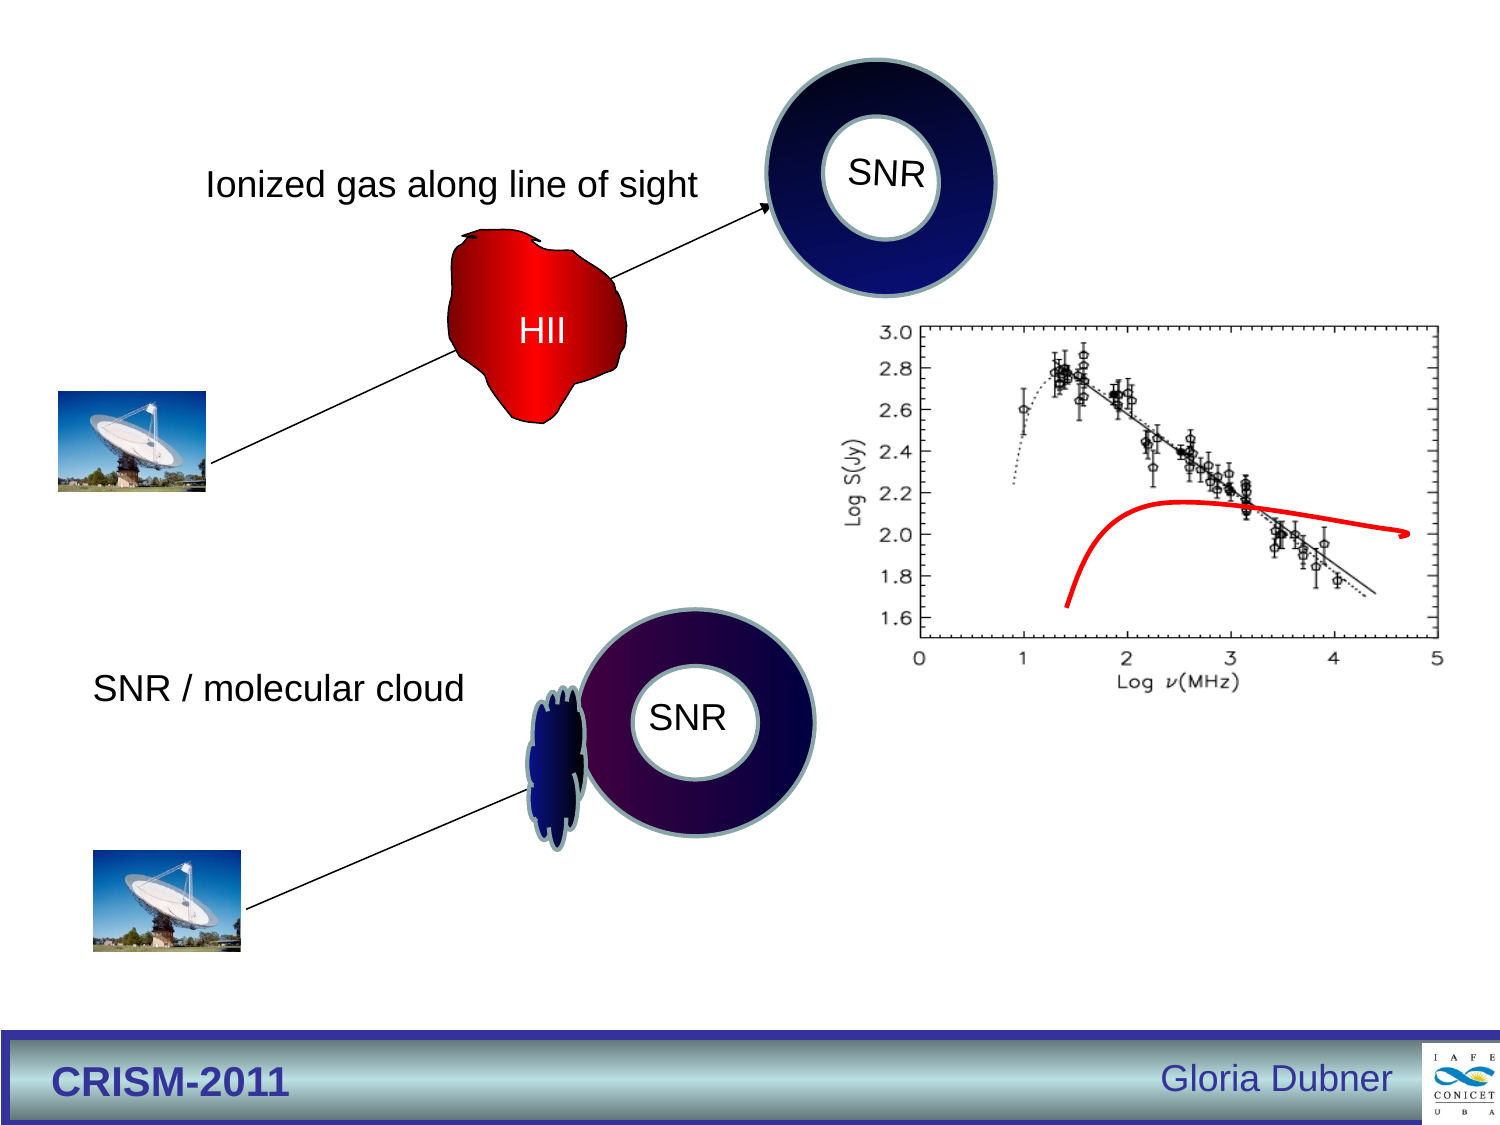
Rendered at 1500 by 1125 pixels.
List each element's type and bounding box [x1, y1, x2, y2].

text_box [5, 1034, 1500, 1125]
text_box [58, 58, 995, 493]
text_box [823, 304, 1500, 704]
text_box [70, 609, 815, 952]
